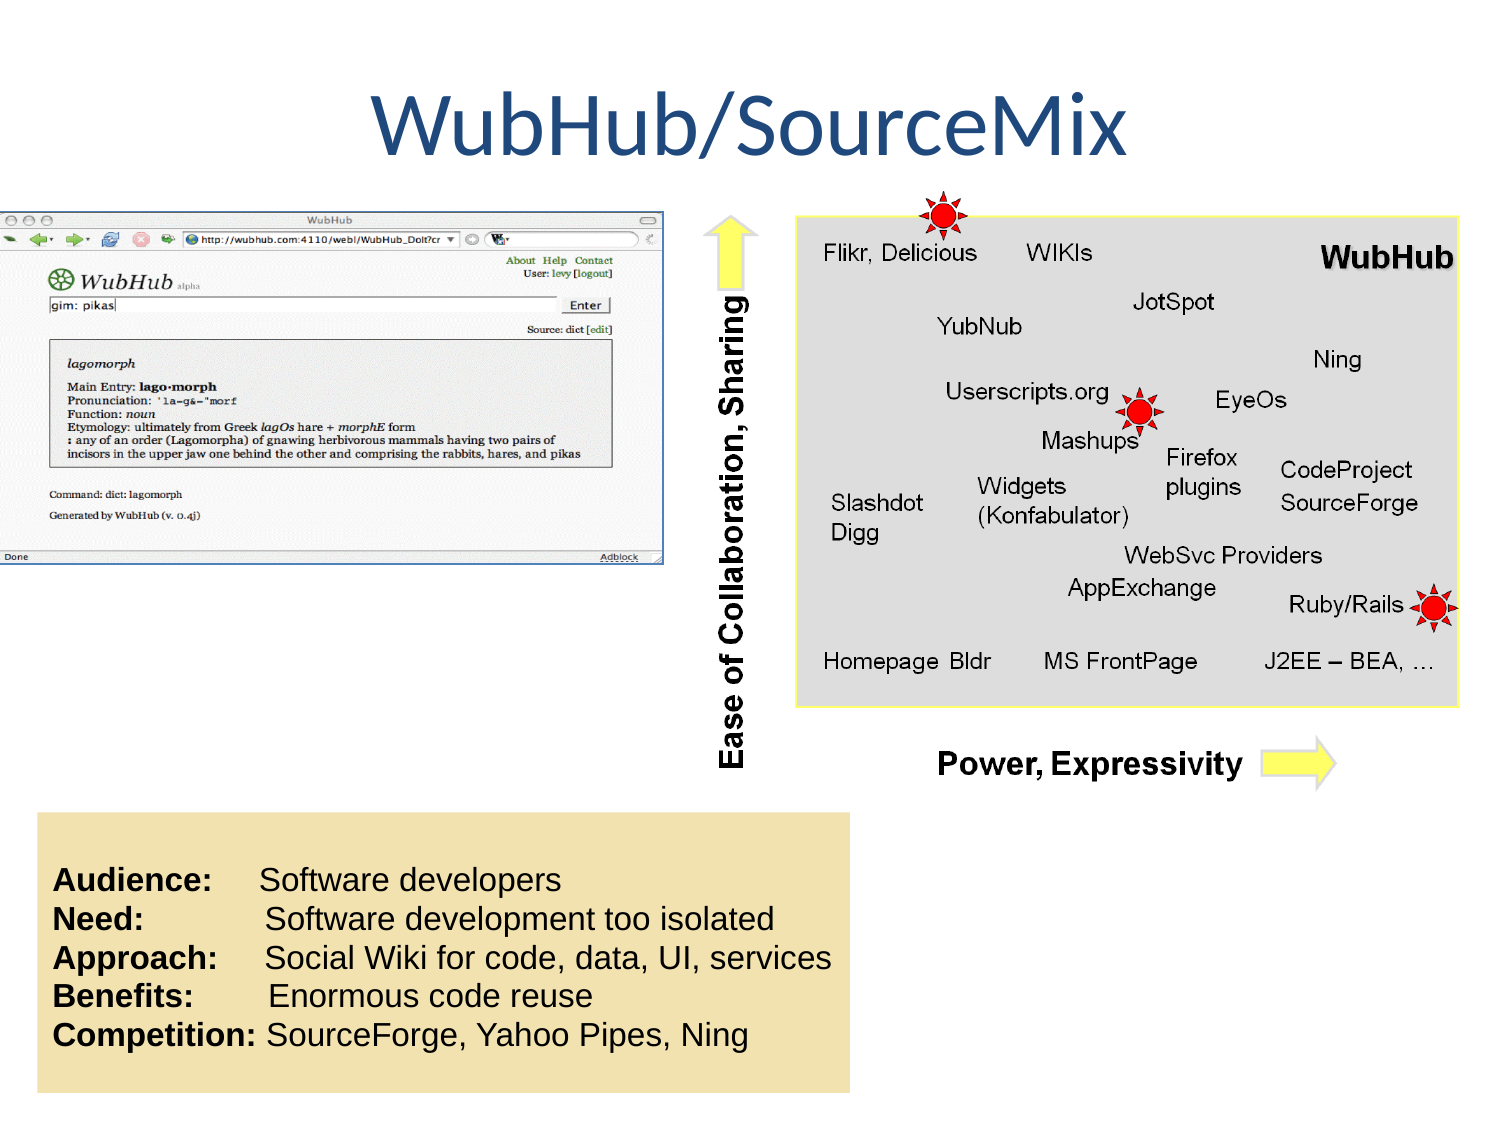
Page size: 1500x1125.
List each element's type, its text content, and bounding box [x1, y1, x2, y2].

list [687, 187, 1478, 793]
text_box Audience: Software developers Need: Software development too isolated Approach: Social Wiki for code, data, UI, services Benefits: Enormous code reuse Competition: SourceForge, Yahoo Pipes, Ning [37, 812, 850, 1093]
title WubHub/SourceMix [74, 24, 1426, 213]
picture [0, 212, 663, 564]
